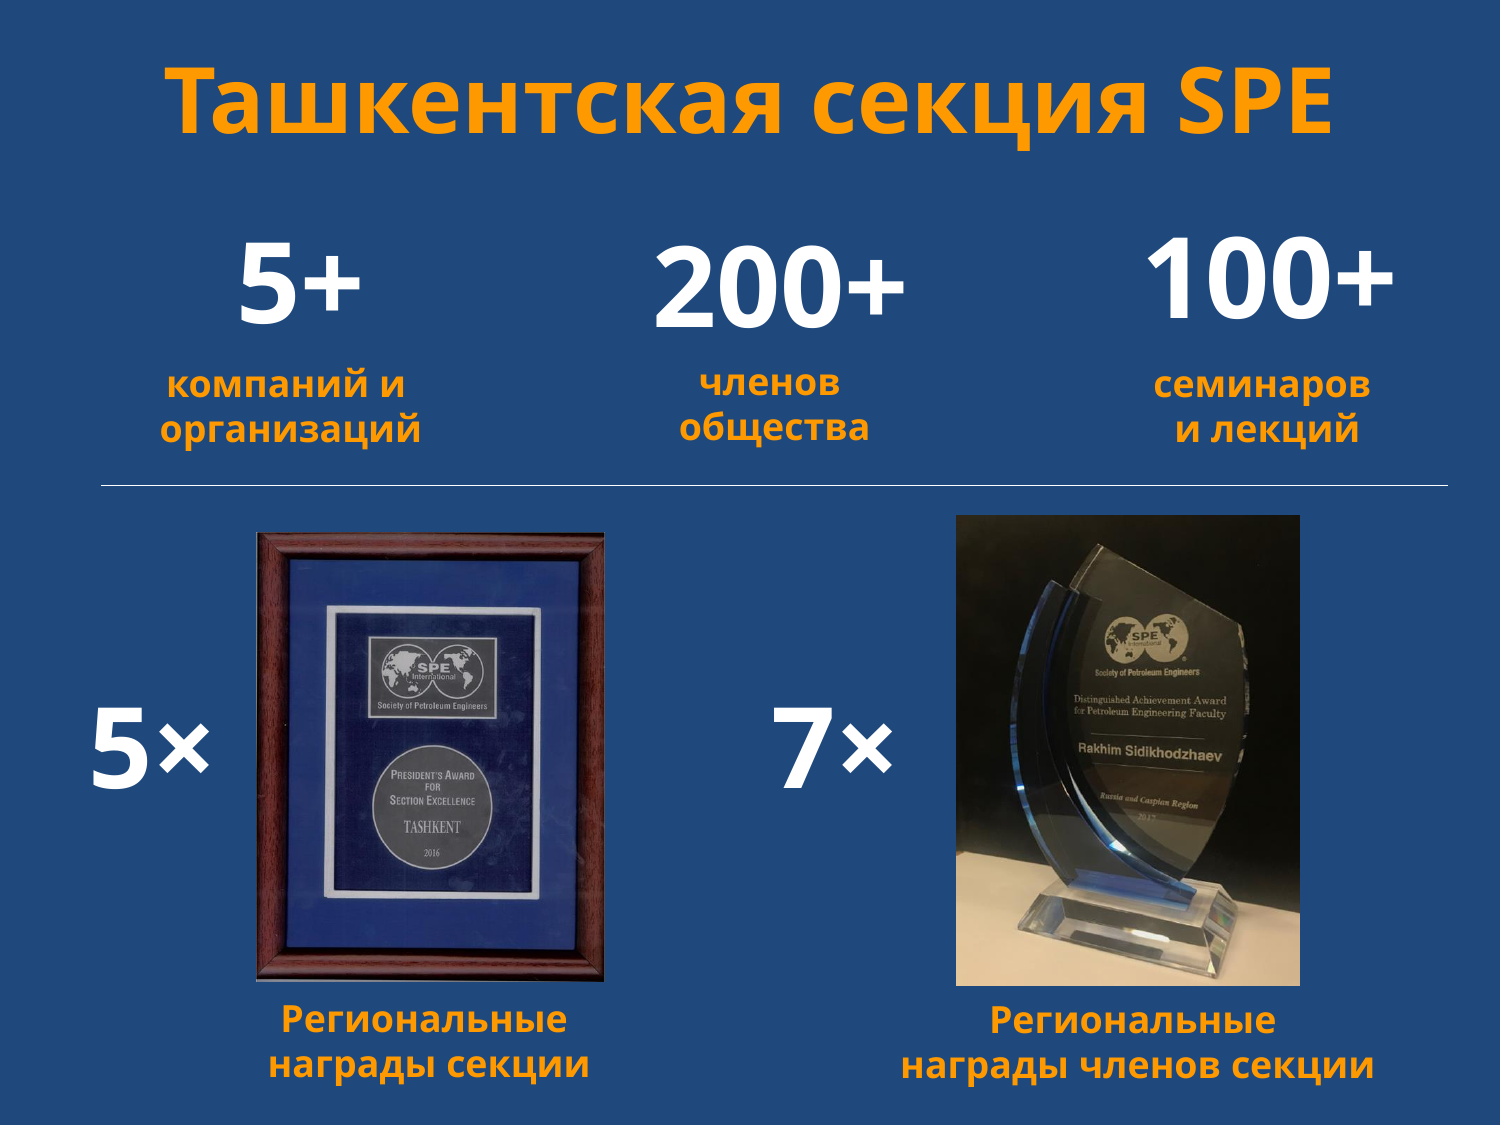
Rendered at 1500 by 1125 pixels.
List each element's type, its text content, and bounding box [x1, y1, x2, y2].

title Ташкентская секция SPE [0, 3, 1500, 191]
text_box 5+ [0, 203, 601, 353]
picture [956, 514, 1300, 986]
text_box семинаров и лекций [1138, 353, 1397, 458]
text_box Региональные награды членов секции [793, 988, 1483, 1093]
text_box 100+ [1009, 198, 1500, 349]
text_box 5× [49, 668, 250, 819]
text_box членов общества [543, 350, 1007, 455]
text_box 7× [732, 668, 939, 819]
picture [256, 532, 605, 982]
text_box компаний и организаций [0, 353, 636, 458]
text_box Региональные награды секции [84, 987, 774, 1093]
text_box 200+ [543, 208, 1019, 358]
